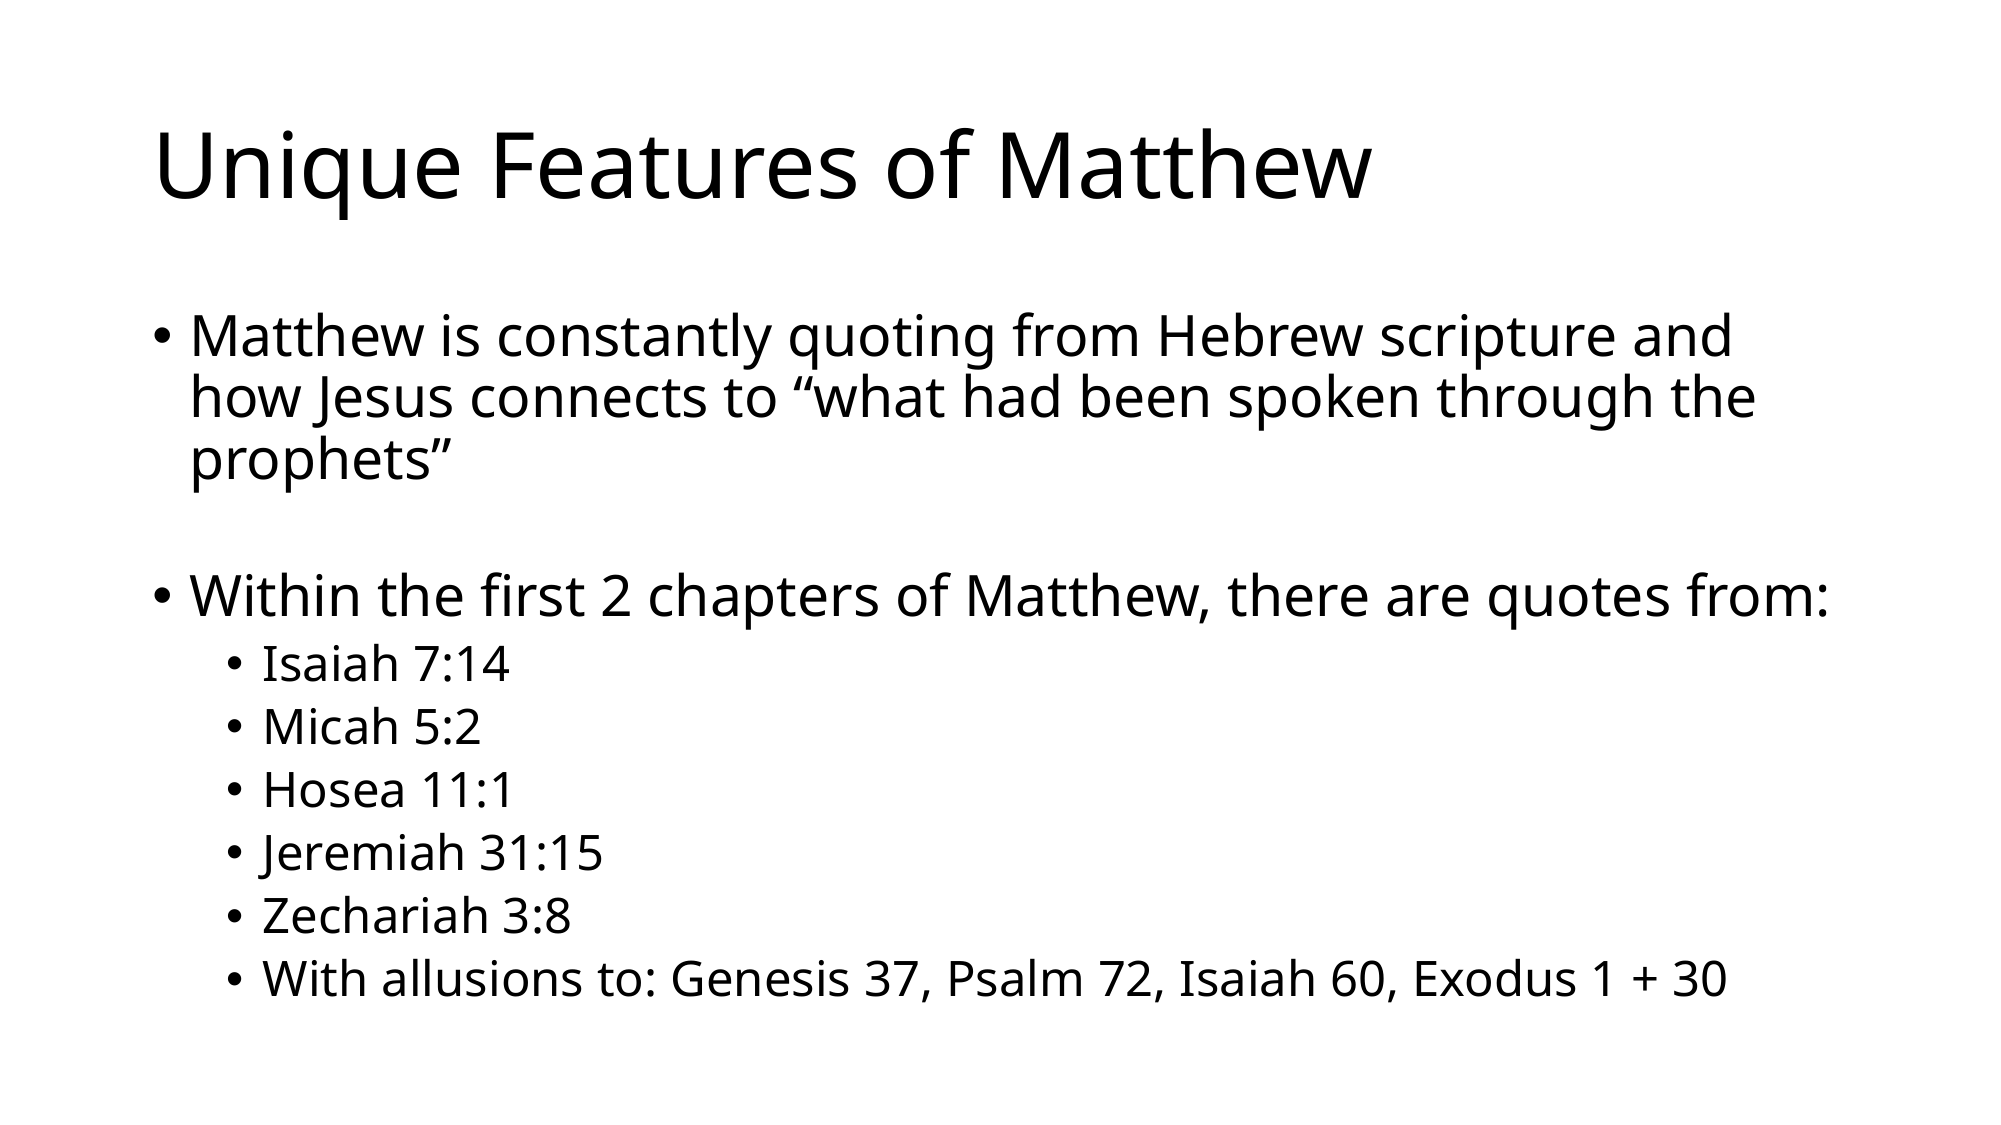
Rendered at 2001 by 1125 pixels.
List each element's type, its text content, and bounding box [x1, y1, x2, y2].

list Matthew is constantly quoting from Hebrew scripture and how Jesus connects to “what had been spoken through the prophets” Within the first 2 chapters of Matthew, there are quotes from: Isaiah 7:14 Micah 5:2 Hosea 11:1 Jeremiah 31:15 Zechariah 3:8 With allusions to: Genesis 37, Psalm 72, Isaiah 60, Exodus 1 + 30 [137, 299, 1863, 1066]
title Unique Features of Matthew [137, 59, 1863, 278]
